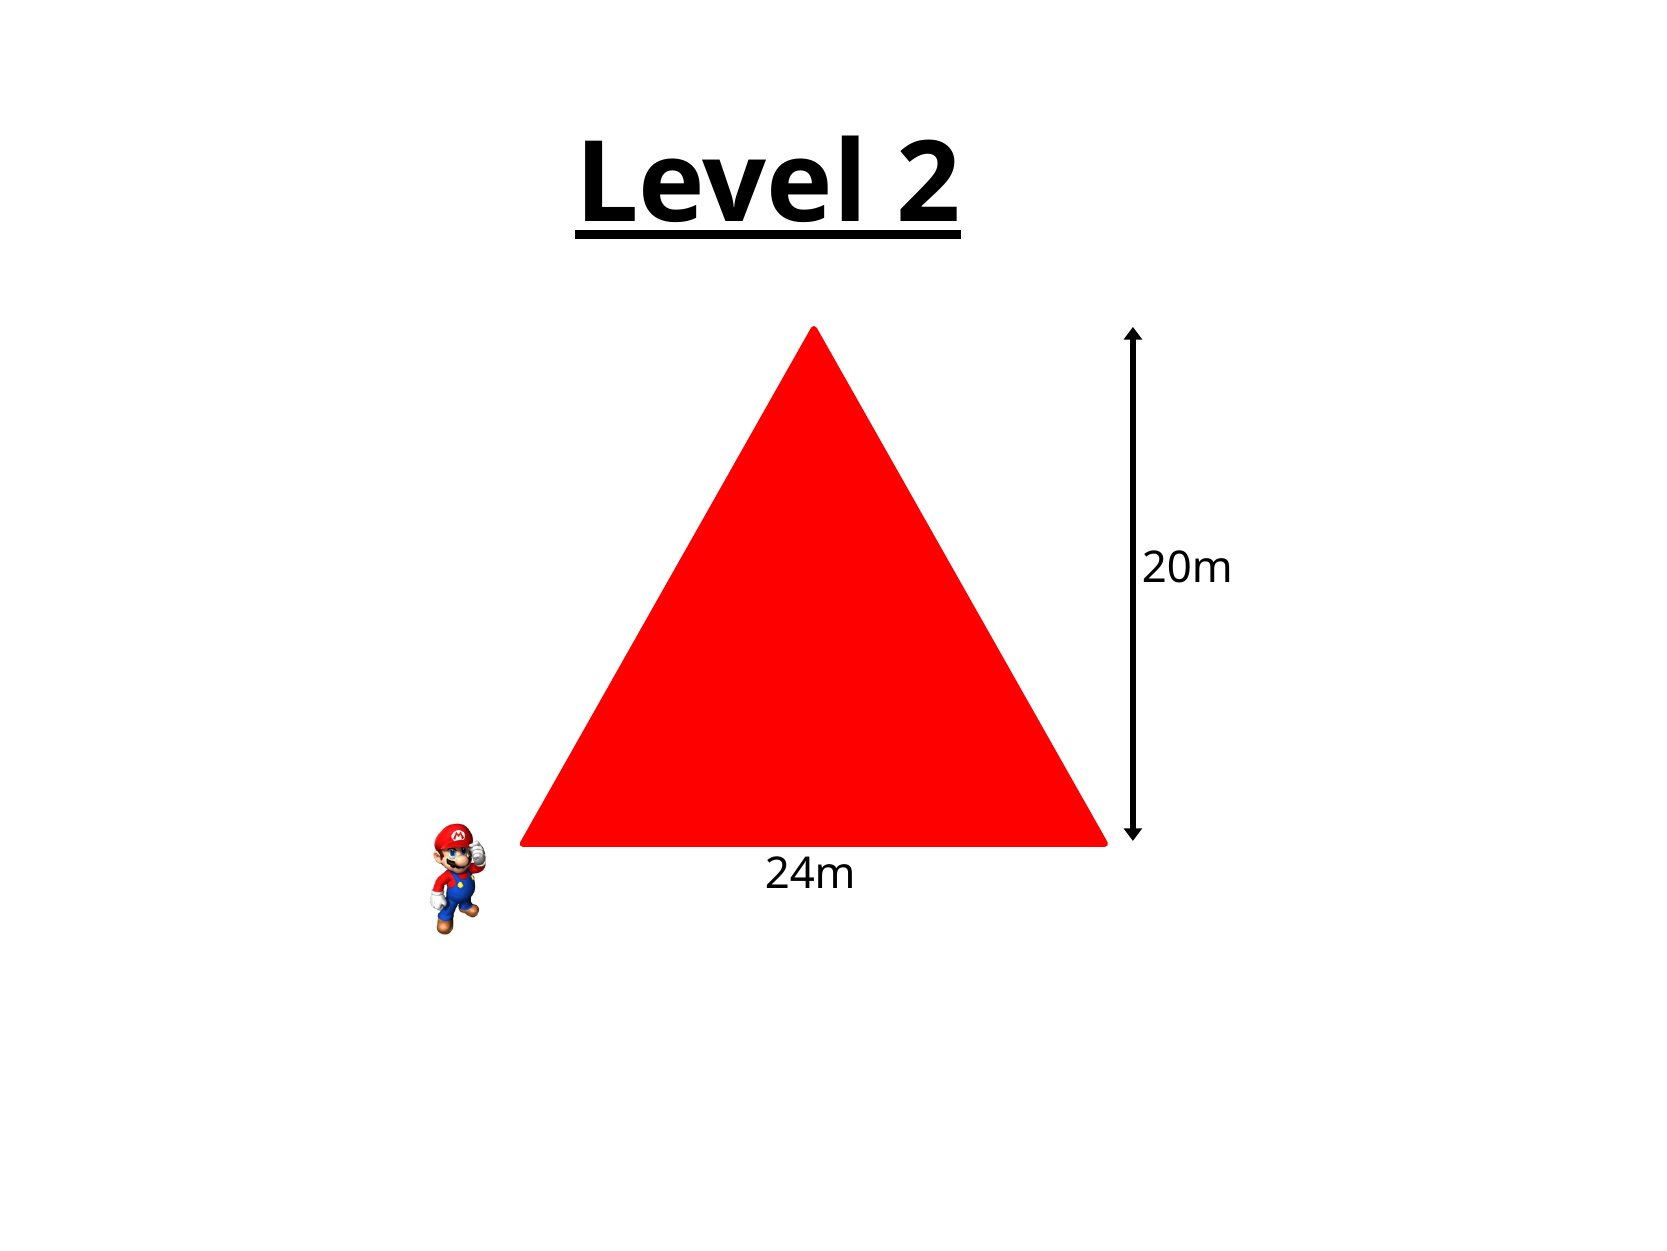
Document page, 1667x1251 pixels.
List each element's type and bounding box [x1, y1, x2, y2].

text_box [402, 101, 1318, 946]
